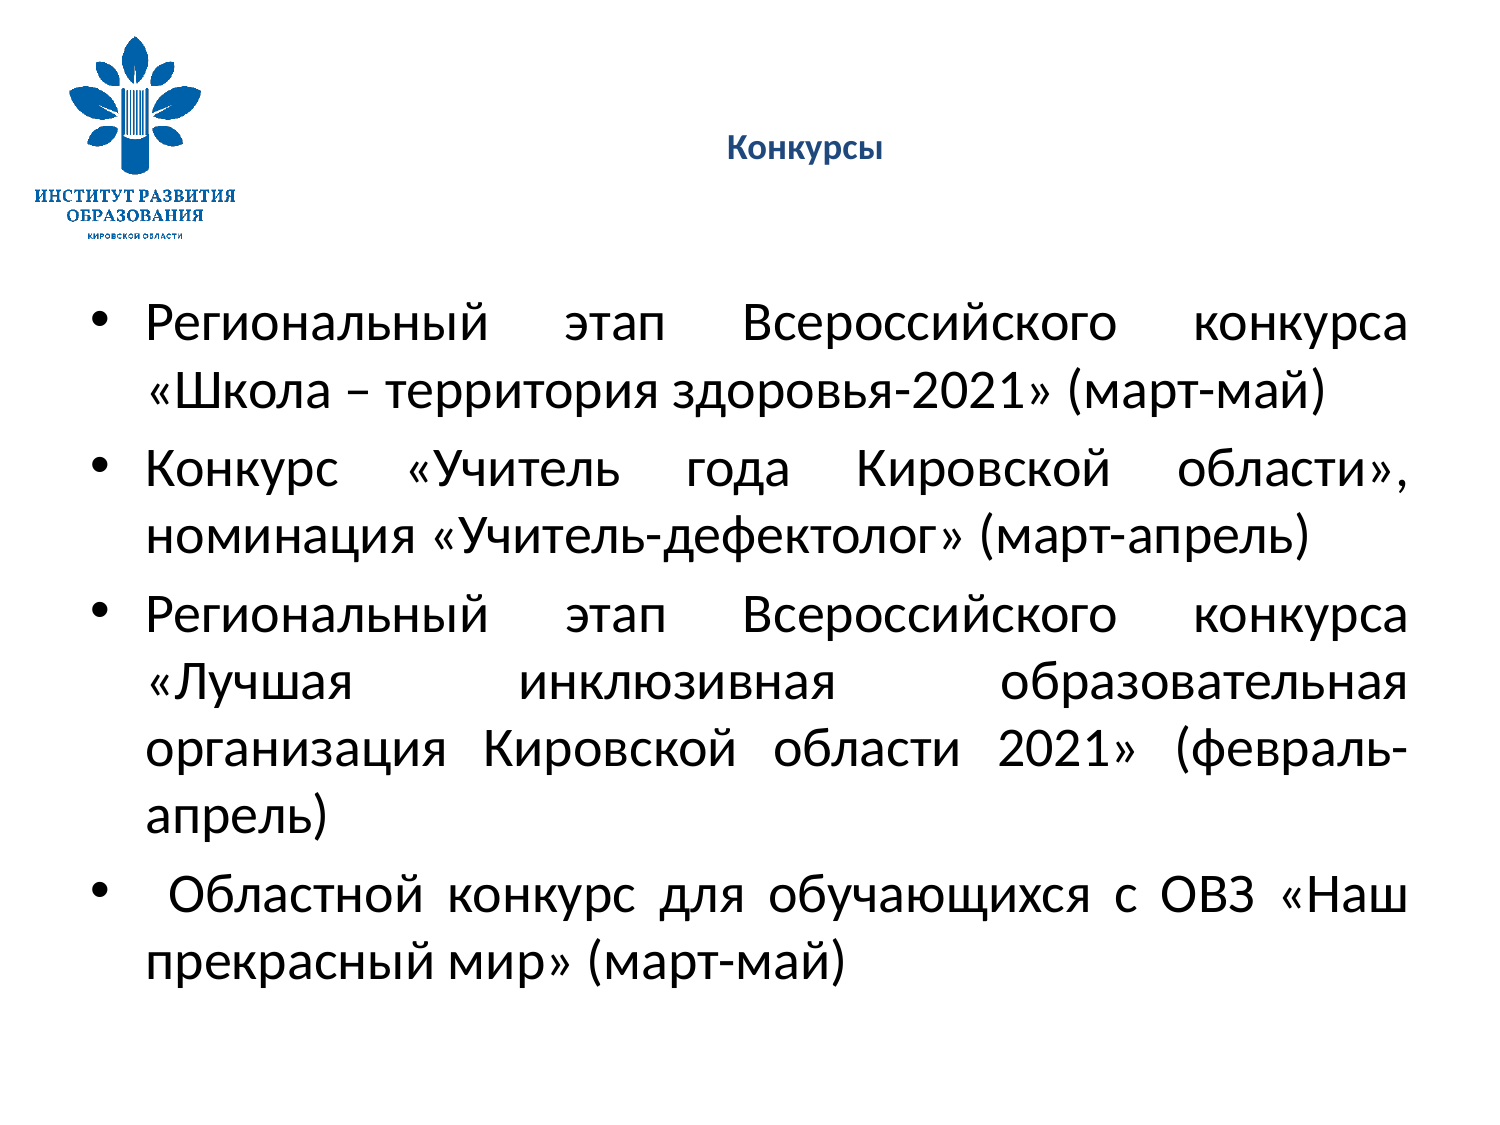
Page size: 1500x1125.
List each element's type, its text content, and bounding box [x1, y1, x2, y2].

list Региональный этап Всероссийского конкурса «Школа – территория здоровья-2021» (март-май) Конкурс «Учитель года Кировской области», номинация «Учитель-дефектолог» (март-апрель) Региональный этап Всероссийского конкурса «Лучшая инклюзивная образовательная организация Кировской области 2021» (февраль-апрель) Областной конкурс для обучающихся с ОВЗ «Наш прекрасный мир» (март-май) [75, 277, 1425, 1005]
title Конкурсы [239, 70, 1412, 210]
picture [34, 35, 235, 244]
